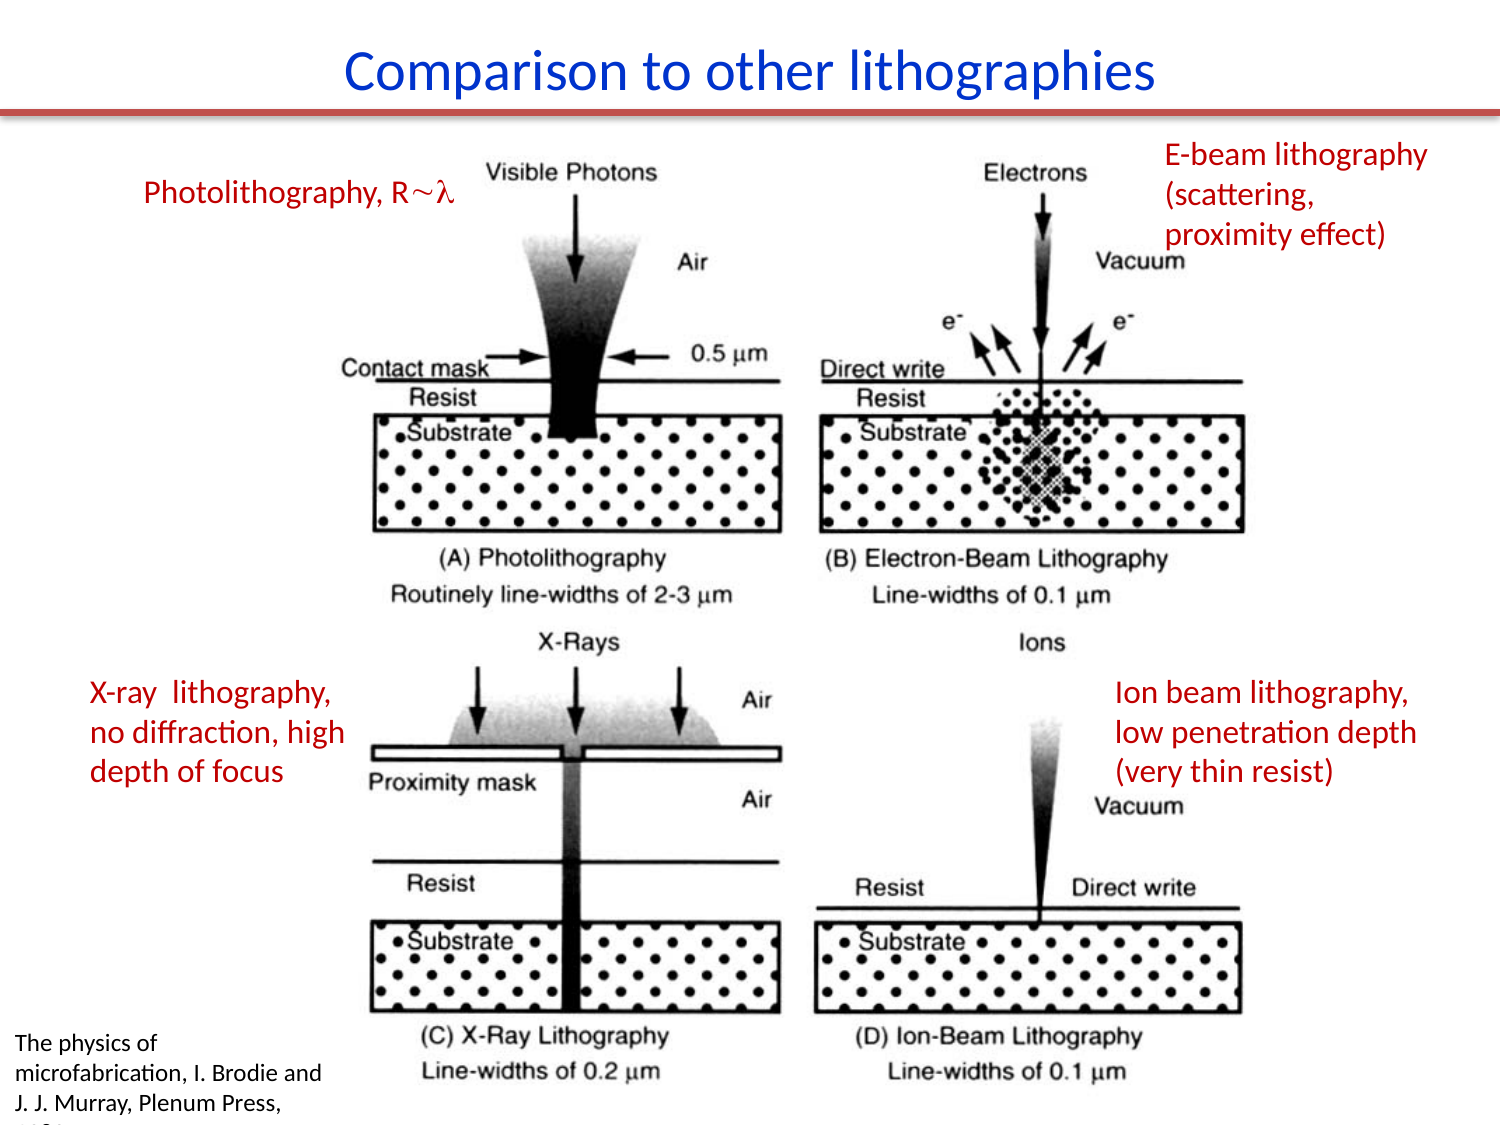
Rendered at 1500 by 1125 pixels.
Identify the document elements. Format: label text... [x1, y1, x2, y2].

picture [325, 133, 1264, 1102]
text_box Ion beam lithography, low penetration depth (very thin resist) [1269, 662, 1443, 797]
text_box X-ray lithography, no diffraction, high depth of focus [74, 662, 320, 797]
text_box E-beam lithography (scattering, proximity effect) [1149, 124, 1450, 260]
text_box Photolithography, R [129, 162, 320, 218]
text_box The physics of microfabrication, I. Brodie and J. J. Murray, Plenum Press, 1982 [0, 1018, 350, 1125]
text_box Comparison to other lithographies [330, 24, 1172, 108]
